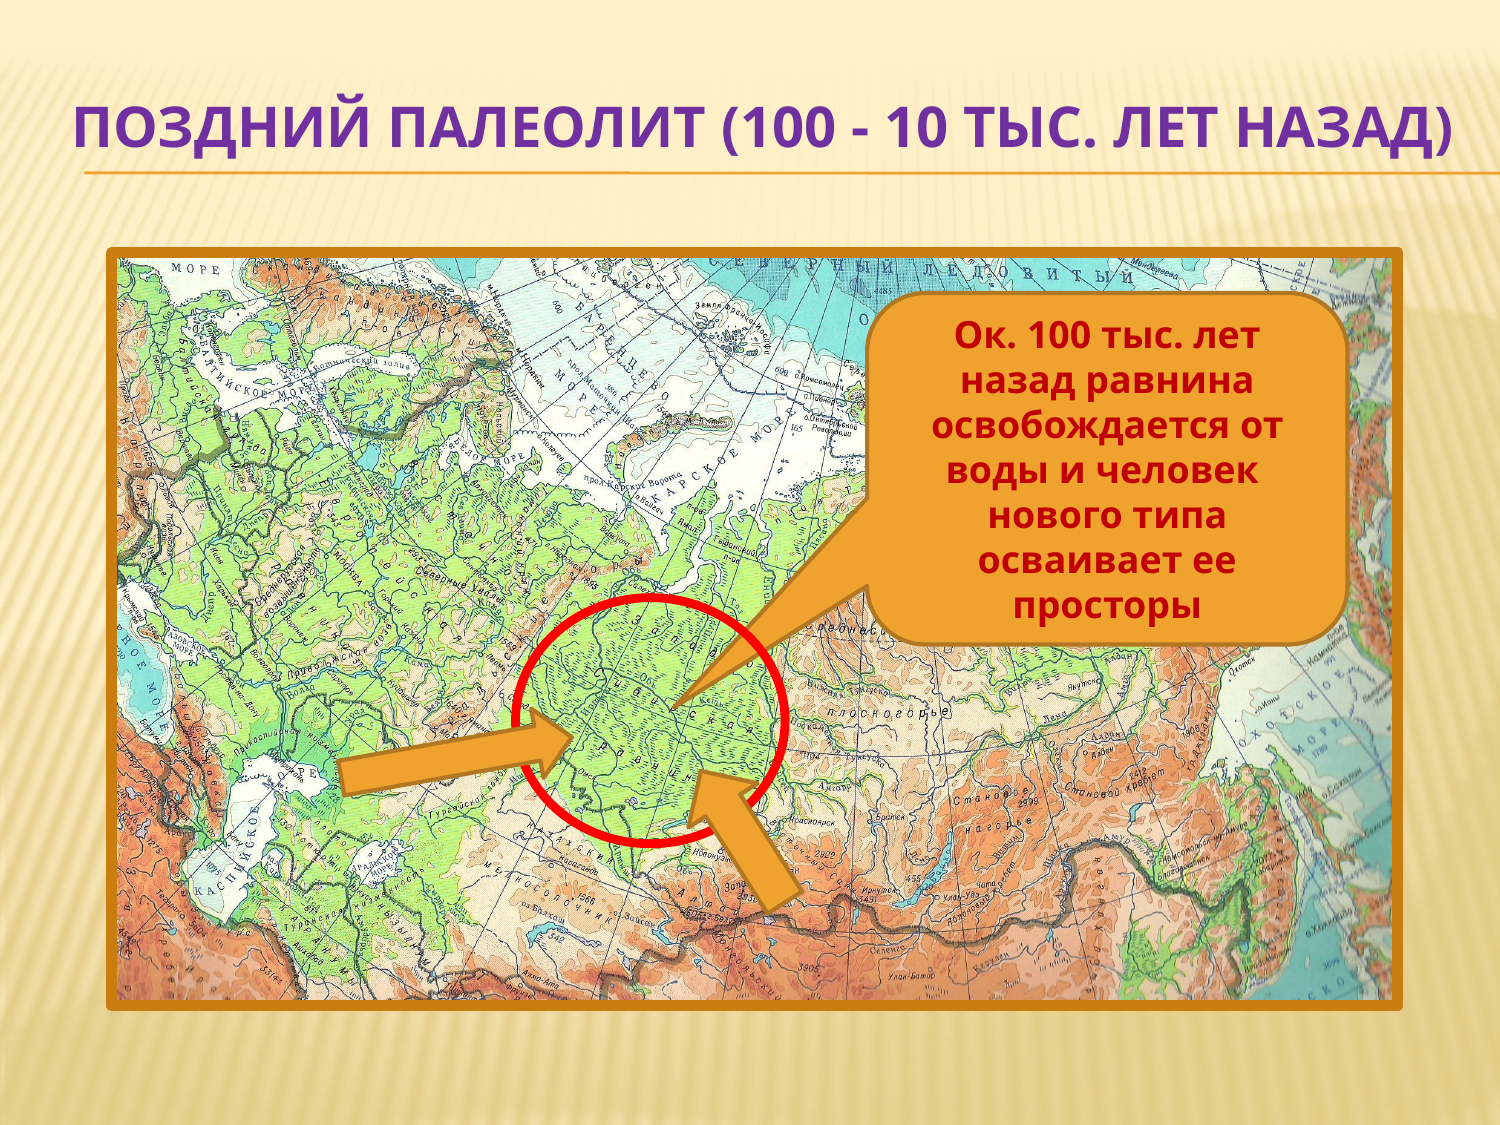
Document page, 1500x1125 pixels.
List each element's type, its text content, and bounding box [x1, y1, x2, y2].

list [116, 257, 1393, 1001]
title Поздний Палеолит (100 - 10 тыс. лет назад) [50, 75, 1475, 176]
